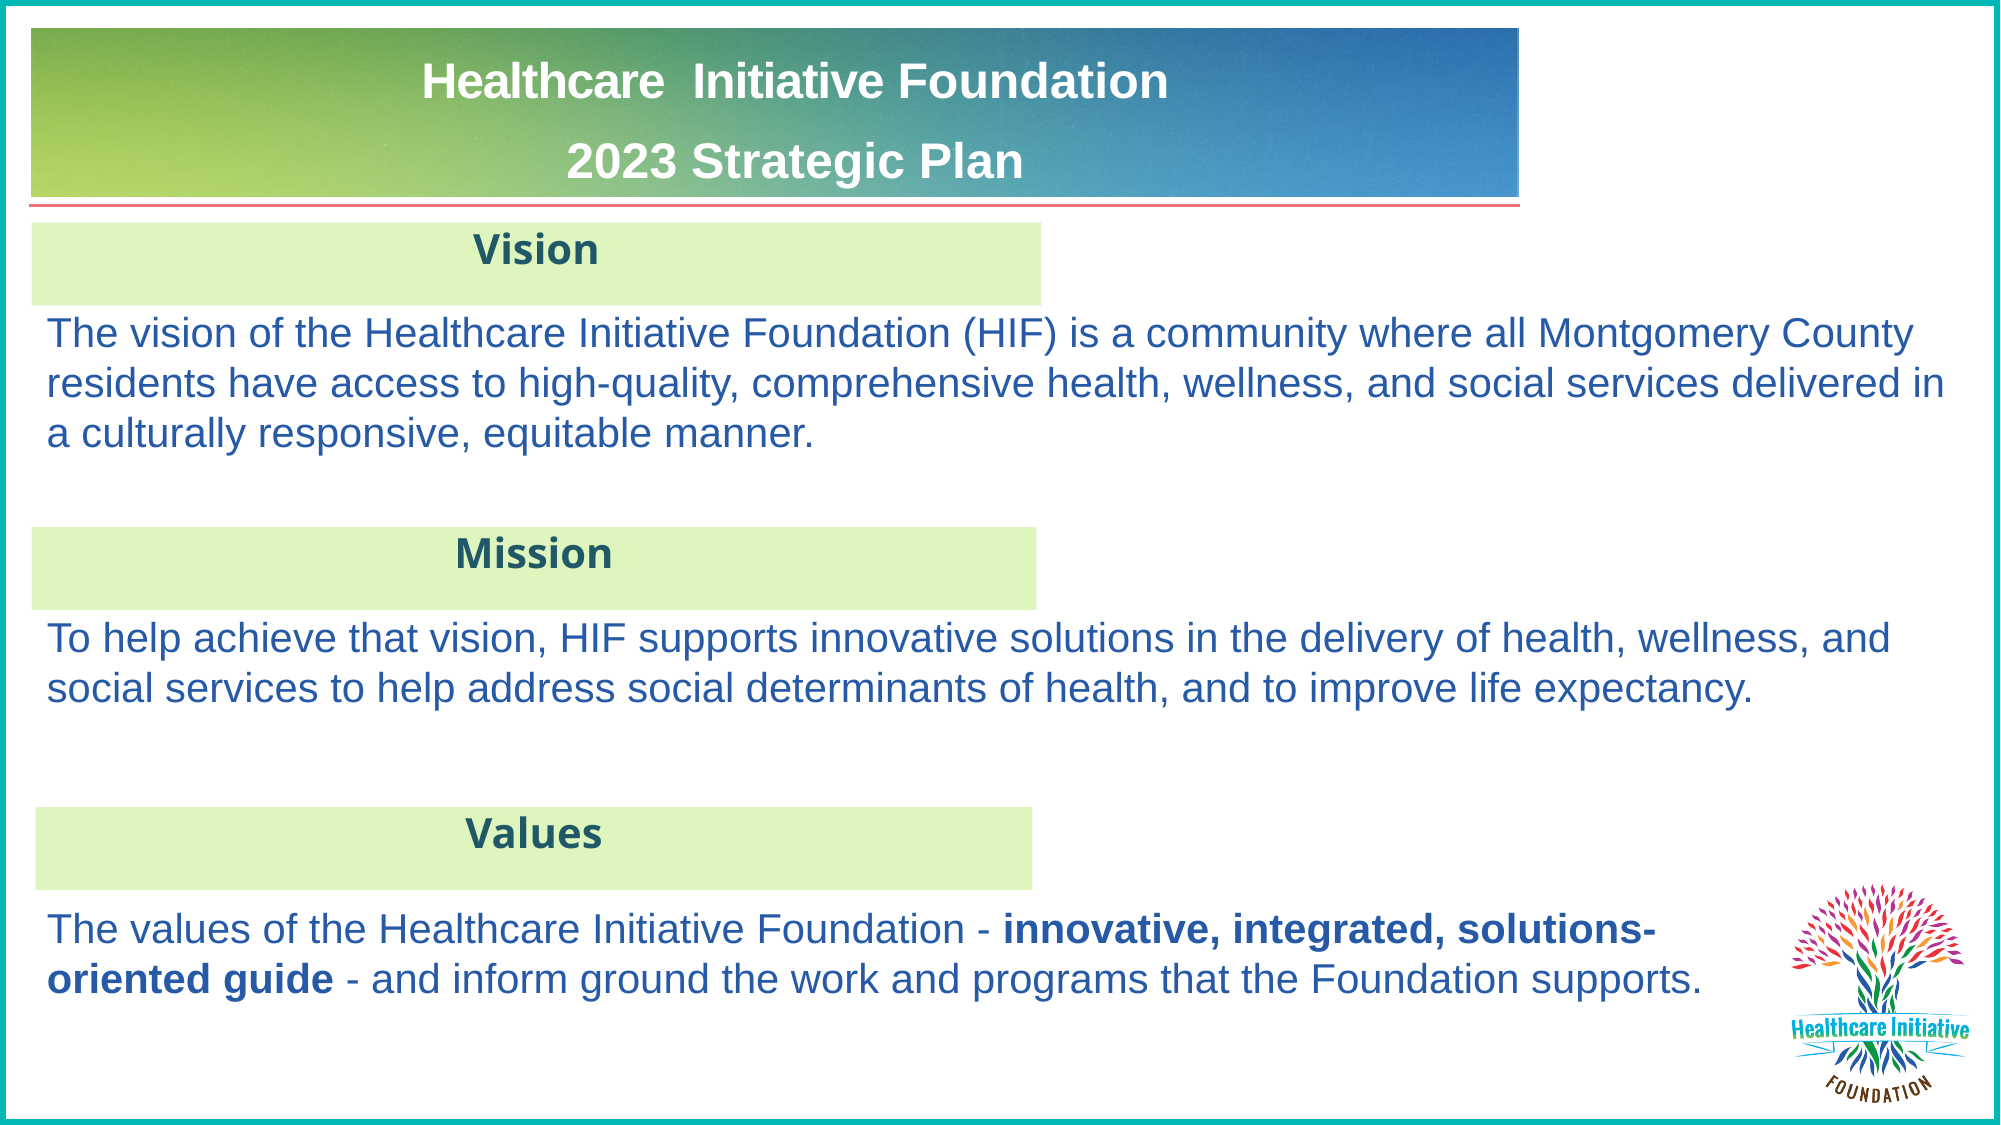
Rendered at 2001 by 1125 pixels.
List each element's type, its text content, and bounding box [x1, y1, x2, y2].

text_box The vision of the Healthcare Initiative Foundation (HIF) is a community where all Montgomery County residents have access to high-quality, comprehensive health, wellness, and social services delivered in a culturally responsive, equitable manner. [31, 298, 1989, 514]
text_box Vision [31, 222, 1042, 298]
picture [1790, 899, 1972, 1103]
text_box Values [35, 807, 1033, 890]
text_box Mission [31, 527, 1037, 610]
text_box The values of the Healthcare Initiative Foundation - innovative, integrated, solutions-oriented guide - and inform ground the work and programs that the Foundation supports. [31, 893, 1776, 1009]
text_box To help achieve that vision, HIF supports innovative solutions in the delivery of health, wellness, and social services to help address social determinants of health, and to improve life expectancy. [31, 603, 1989, 719]
picture [31, 28, 1519, 197]
text_box [1736, 838, 1989, 899]
